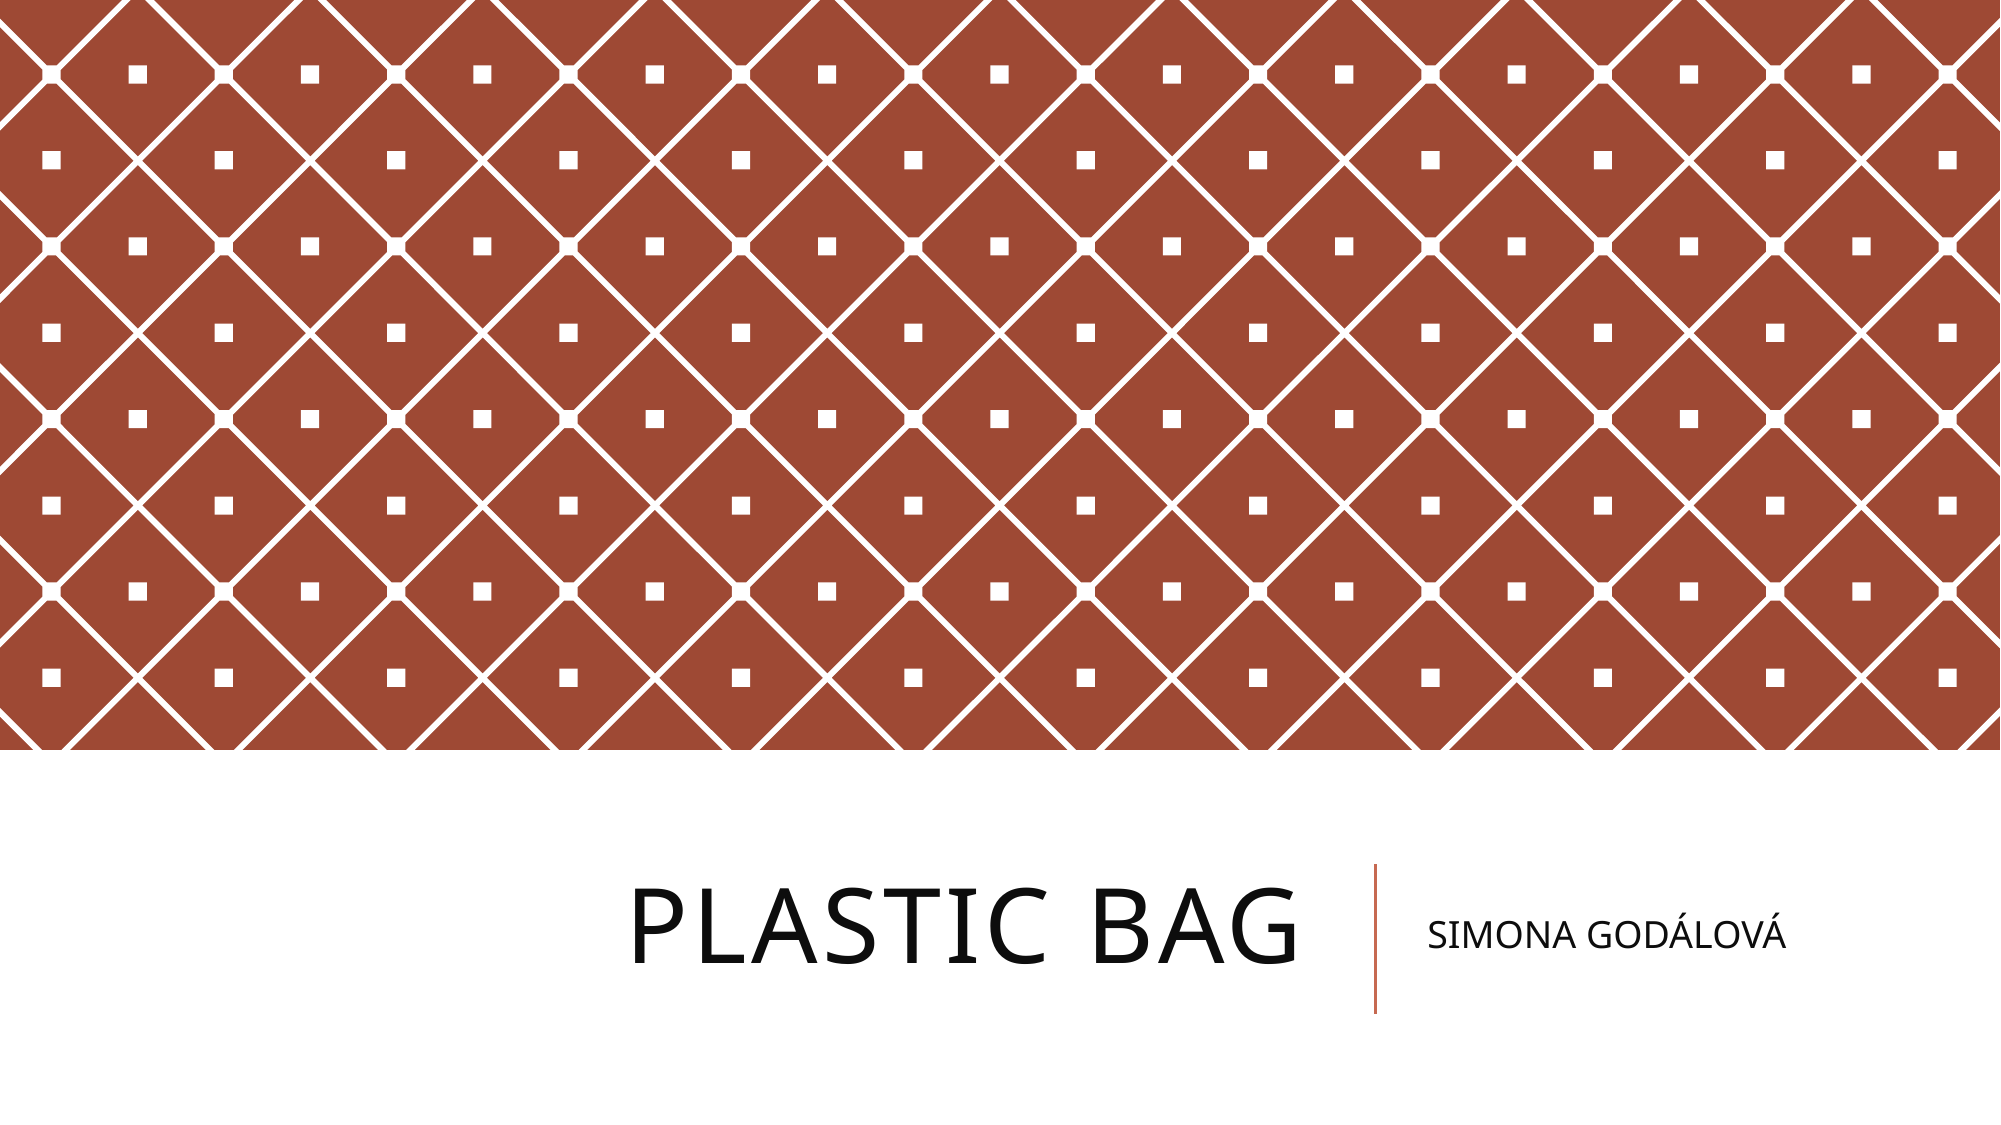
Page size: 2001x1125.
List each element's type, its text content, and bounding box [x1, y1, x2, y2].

title PLASTIC BAG [75, 813, 1350, 1054]
subtitle SIMONA GODÁLOVÁ [1412, 813, 1938, 1054]
